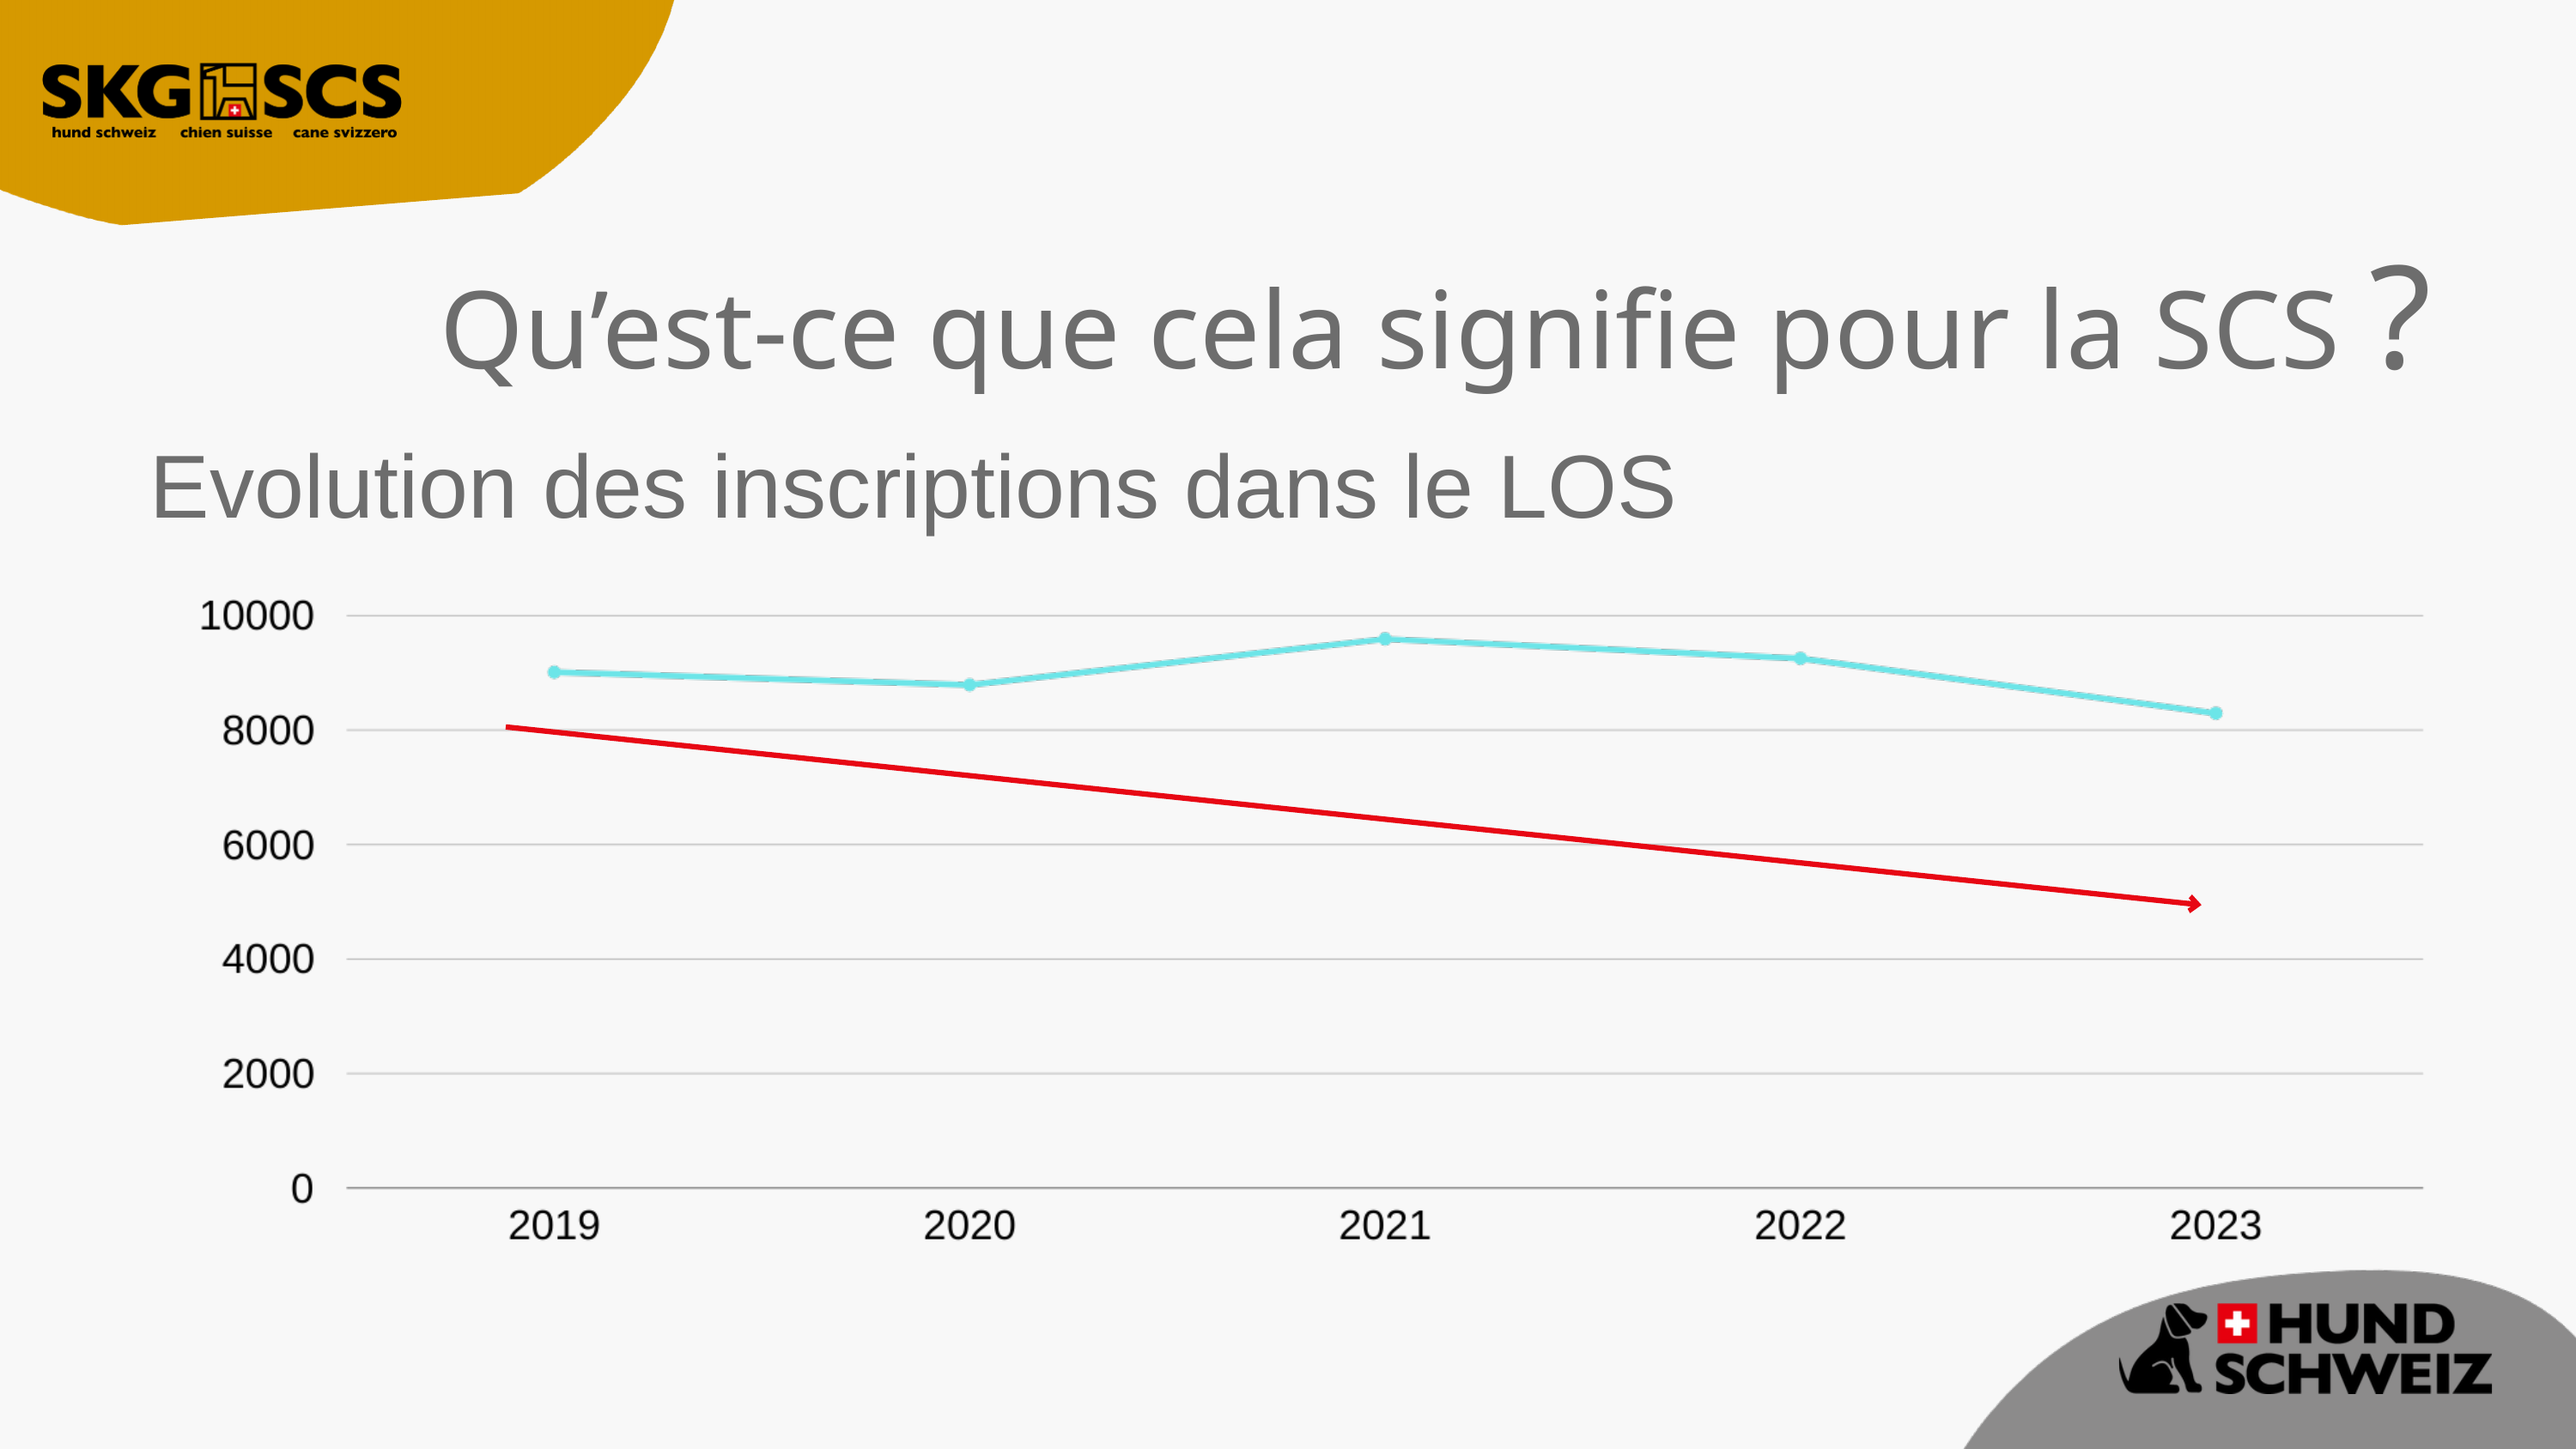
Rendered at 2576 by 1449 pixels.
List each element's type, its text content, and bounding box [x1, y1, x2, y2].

picture [0, 378, 2576, 1449]
text_box [35, 55, 409, 145]
text_box Qu’est-ce que cela signifie pour la SCS ? [118, 197, 2432, 375]
text_box [0, 0, 707, 235]
